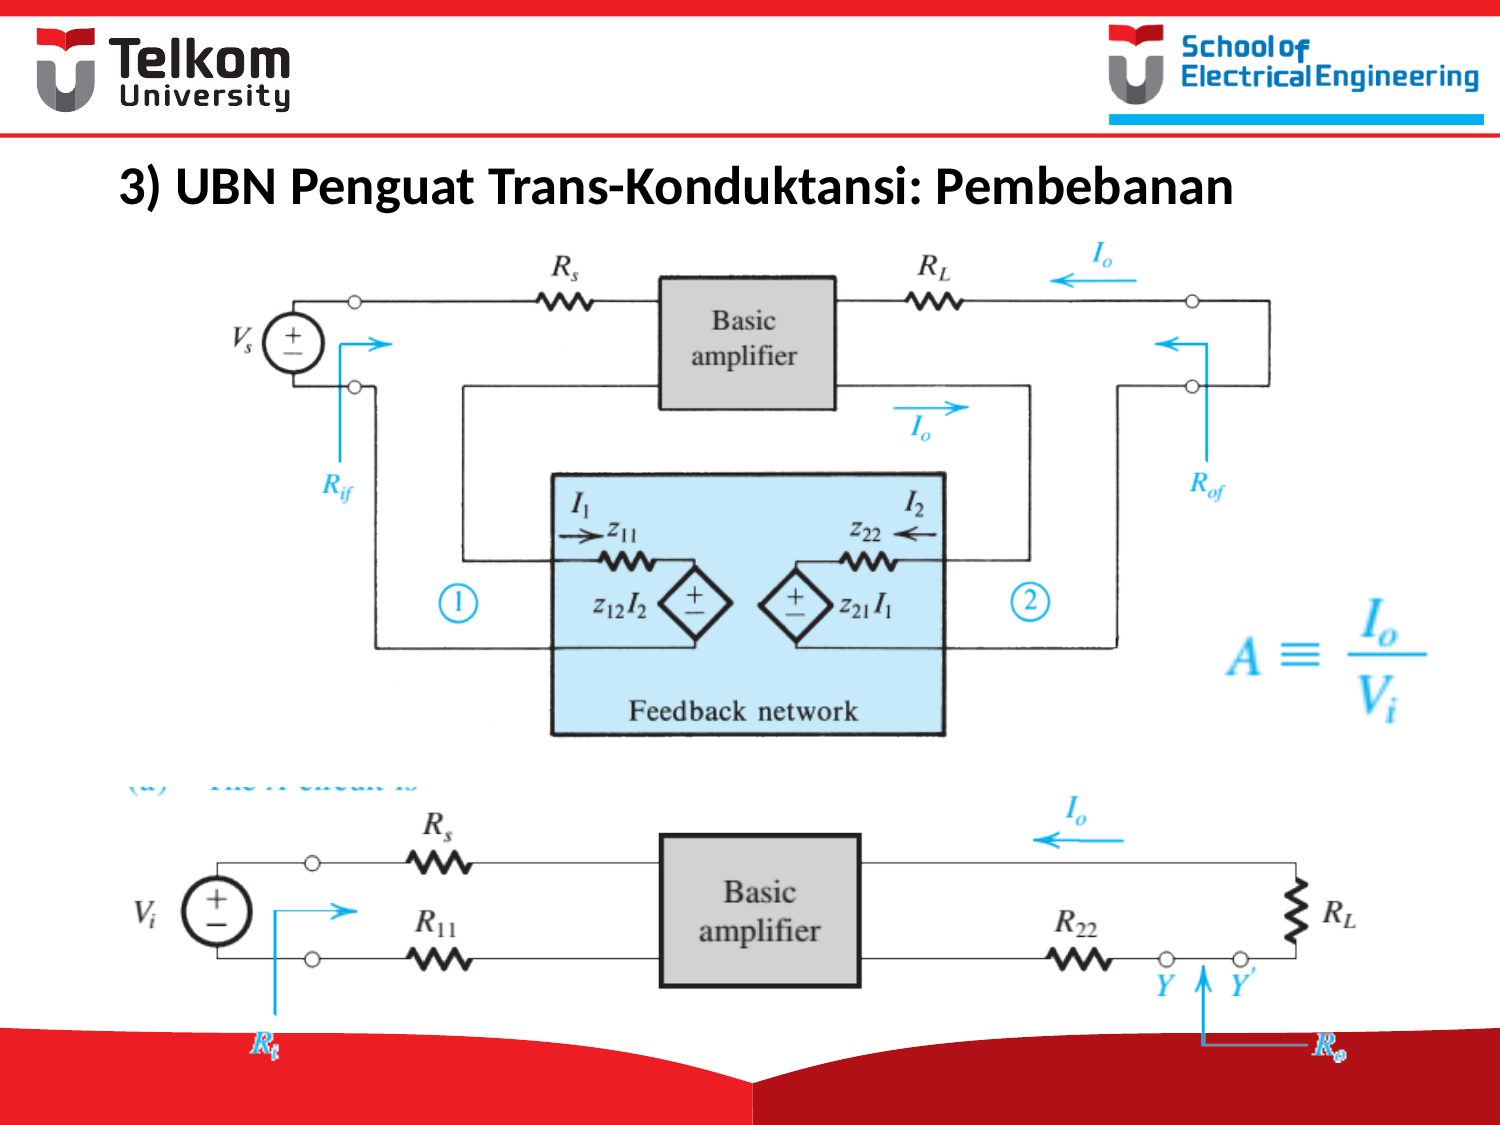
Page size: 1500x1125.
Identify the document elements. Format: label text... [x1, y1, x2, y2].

picture [124, 787, 1367, 1063]
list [224, 237, 1287, 750]
picture [1199, 574, 1447, 737]
picture [1100, 24, 1484, 125]
title 3) UBN Penguat Trans-Konduktansi: Pembebanan [102, 148, 1398, 225]
